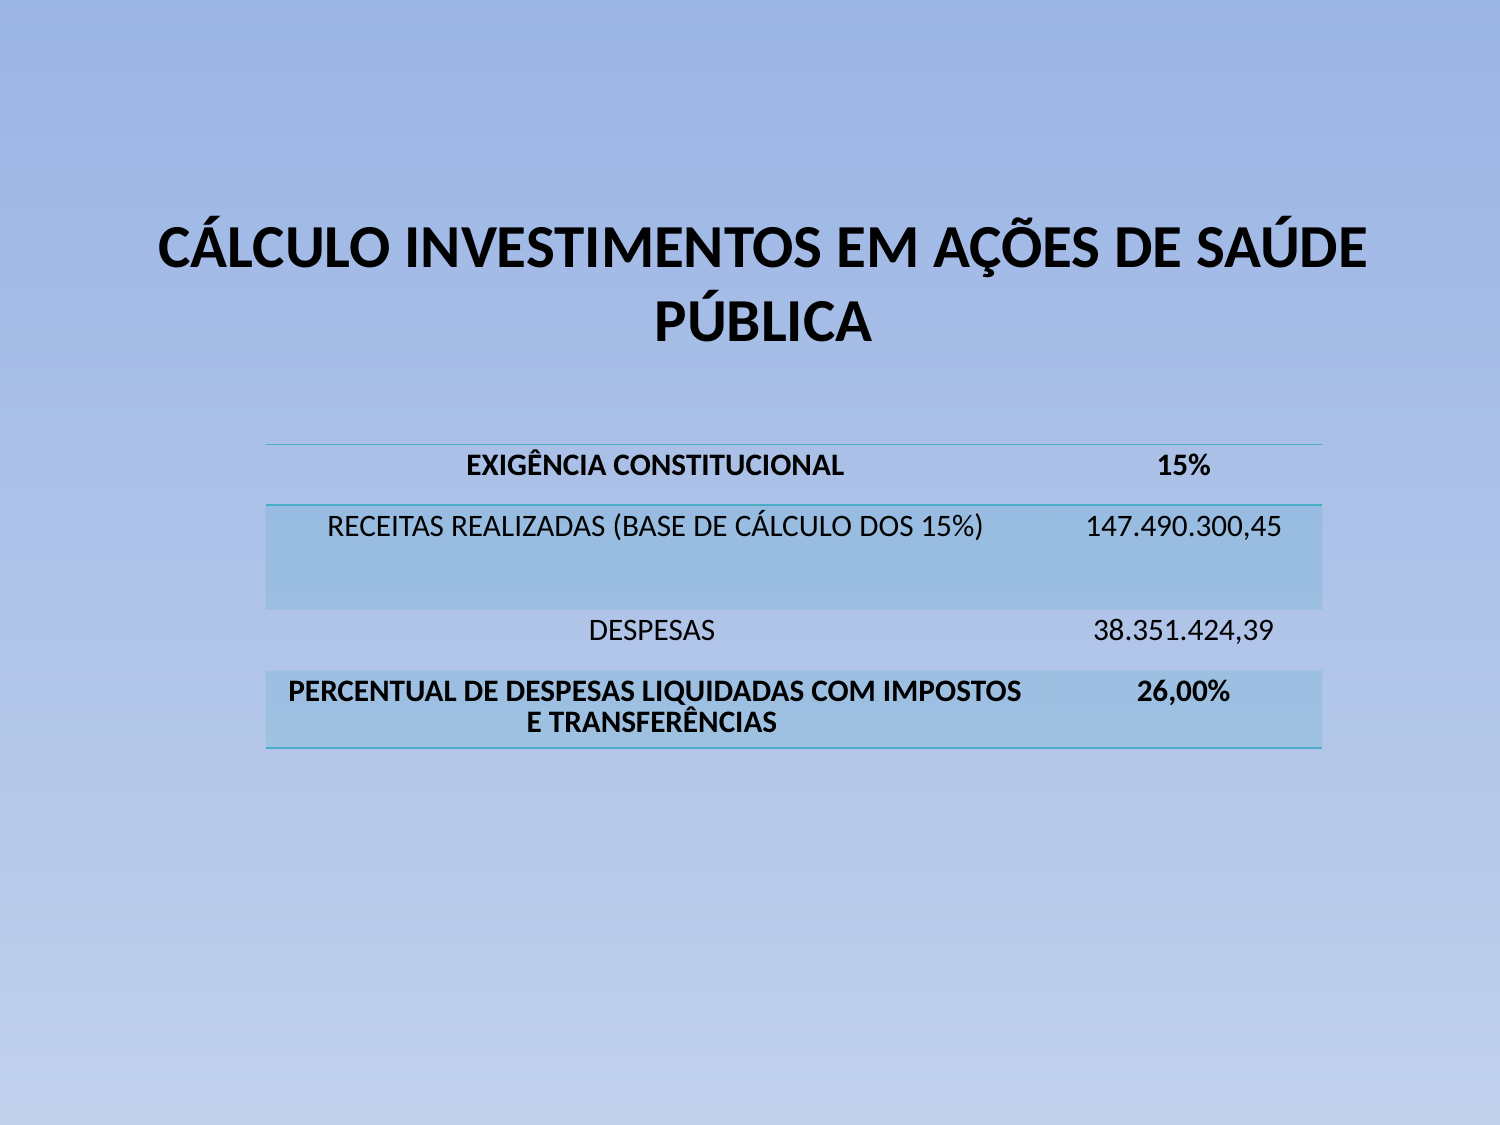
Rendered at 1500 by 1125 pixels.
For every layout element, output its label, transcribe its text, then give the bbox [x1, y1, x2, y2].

table_cell 38.351.424,39 [1045, 610, 1322, 671]
table_cell PERCENTUAL DE DESPESAS LIQUIDADAS COM IMPOSTOS E TRANSFERÊNCIAS [266, 671, 1045, 747]
table_cell RECEITAS REALIZADAS (BASE DE CÁLCULO DOS 15%) [266, 506, 1045, 610]
table_cell 147.490.300,45 [1045, 506, 1322, 610]
table_cell DESPESAS [266, 610, 1045, 671]
table_header EXIGÊNCIA CONSTITUCIONAL [266, 445, 1045, 504]
table_header 15% [1045, 445, 1322, 504]
table_cell 26,00% [1045, 671, 1322, 747]
title CÁLCULO INVESTIMENTOS EM AÇÕES DE SAÚDE PÚBLICA [88, 113, 1439, 362]
